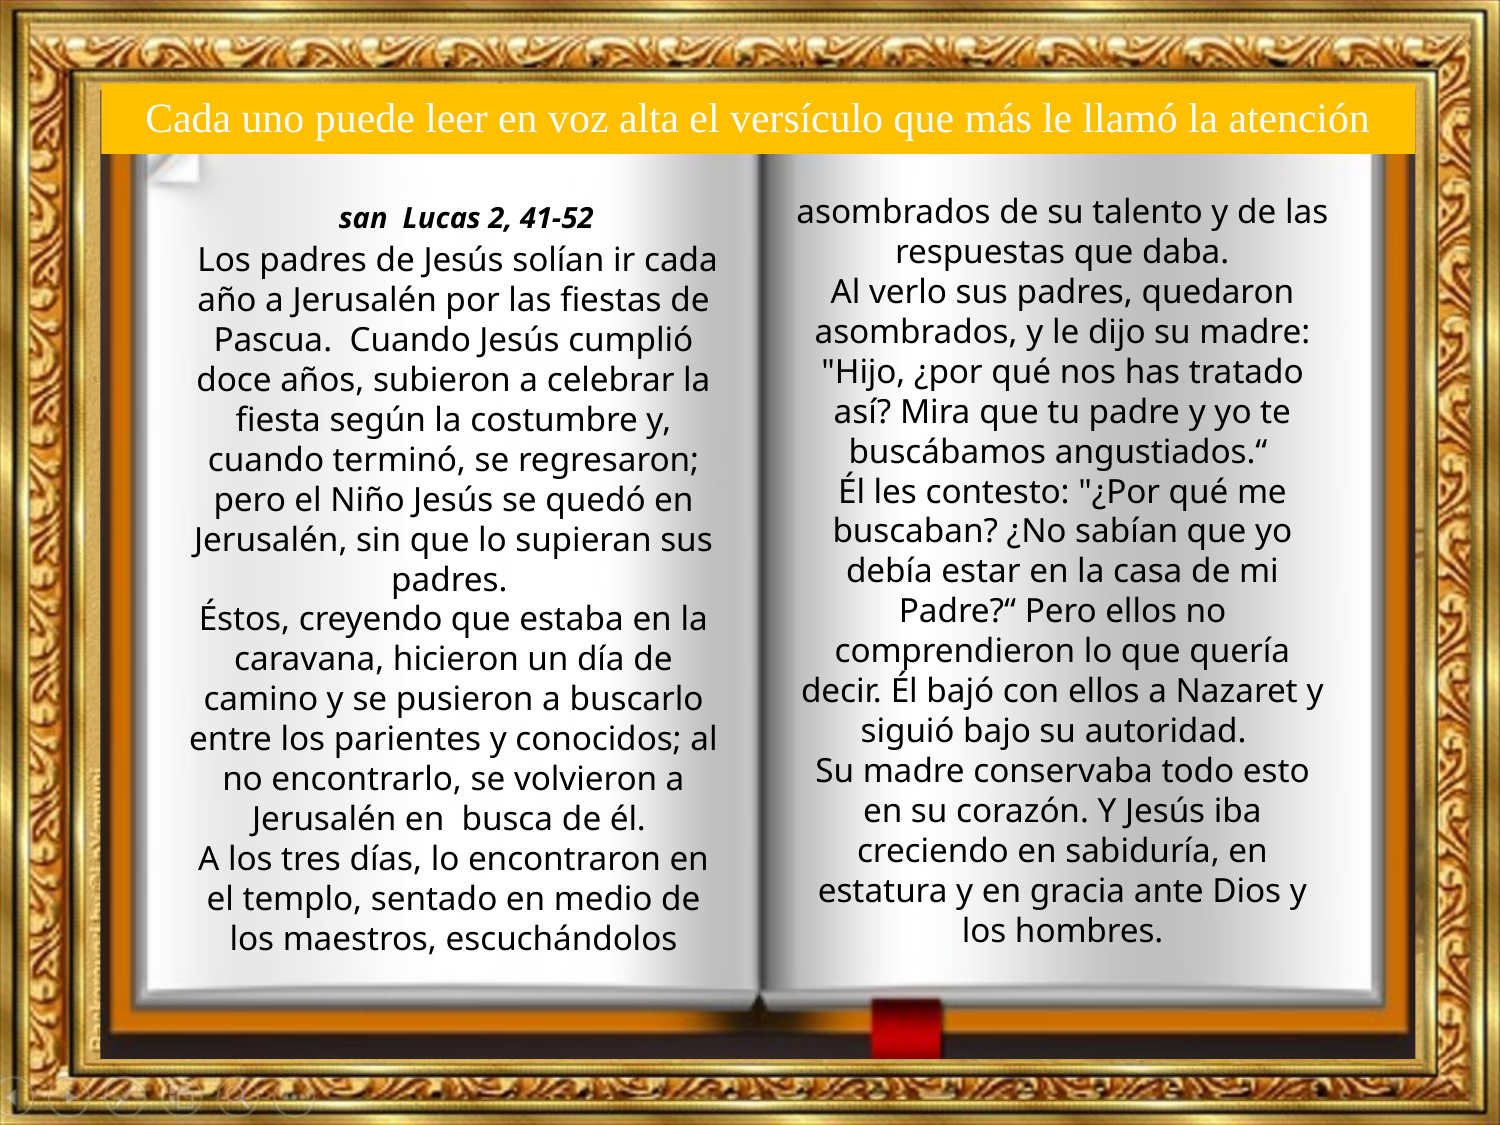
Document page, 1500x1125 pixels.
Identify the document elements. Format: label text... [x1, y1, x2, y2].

text_box Cada uno puede leer en voz alta el versículo que más le llamó la atención [101, 83, 1416, 88]
picture [0, 0, 1500, 1125]
